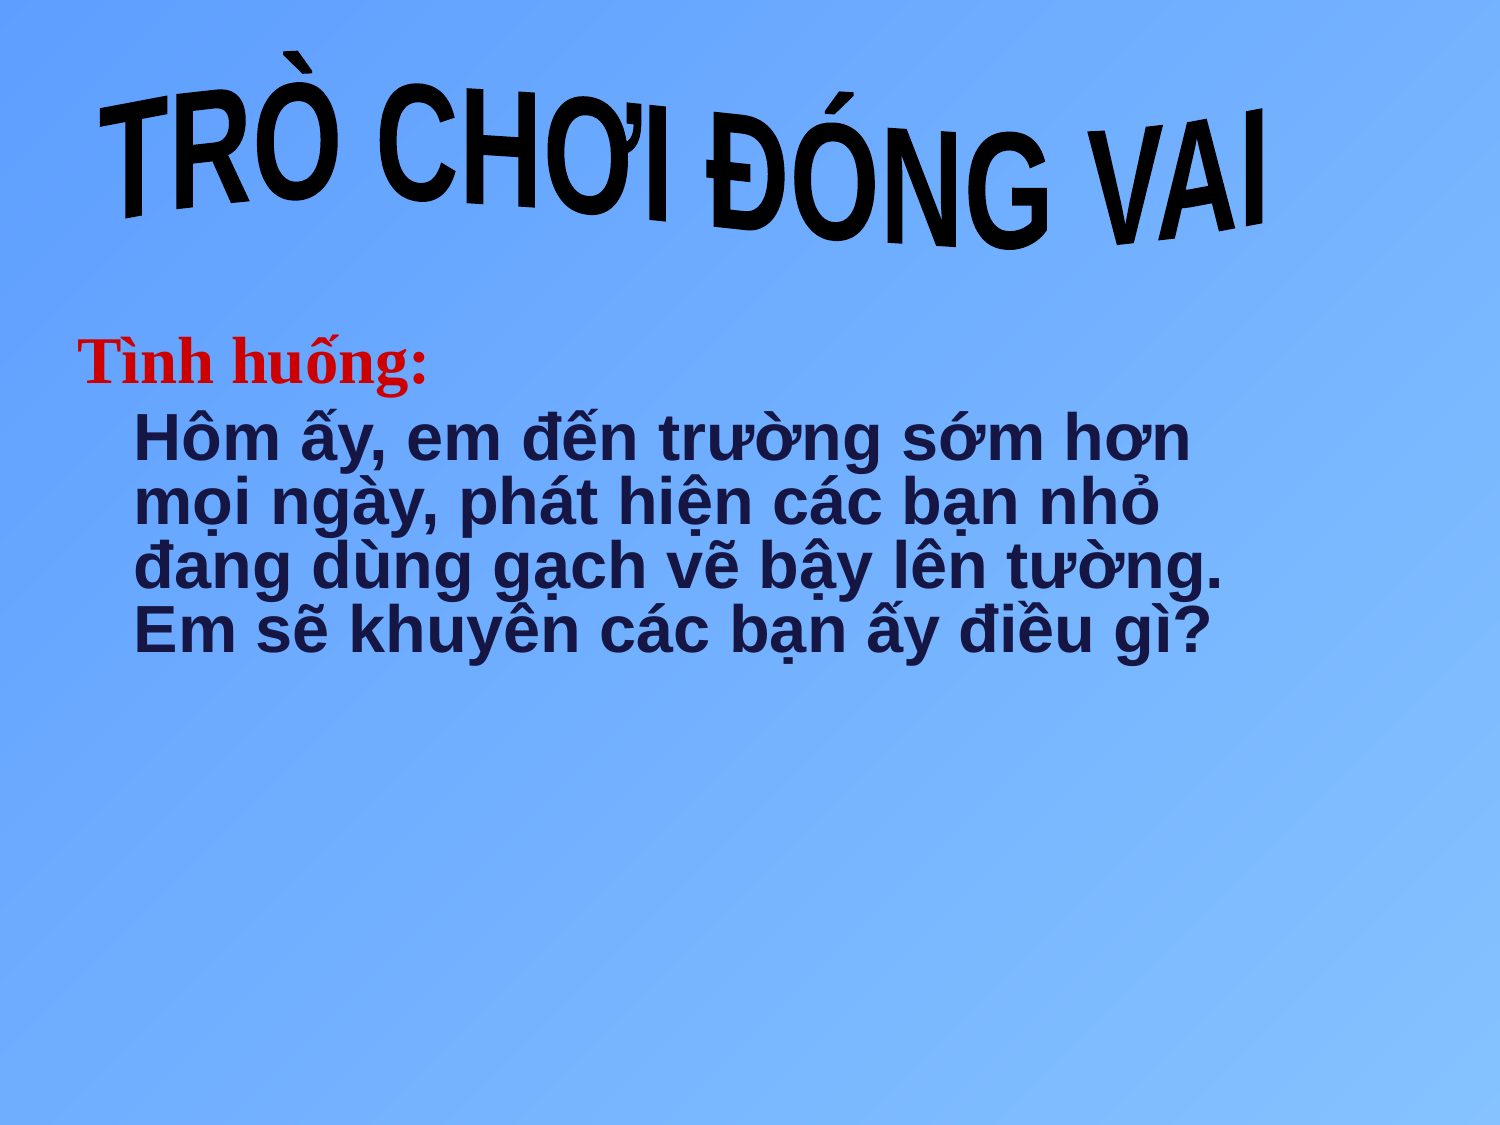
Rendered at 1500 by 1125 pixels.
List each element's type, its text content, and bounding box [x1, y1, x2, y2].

list Tình huống: Hôm ấy, em đến trường sớm hơn mọi ngày, phát hiện các bạn nhỏ đang dùng gạch vẽ bậy lên tường. Em sẽ khuyên các bạn ấy điều gì? [62, 324, 1263, 563]
